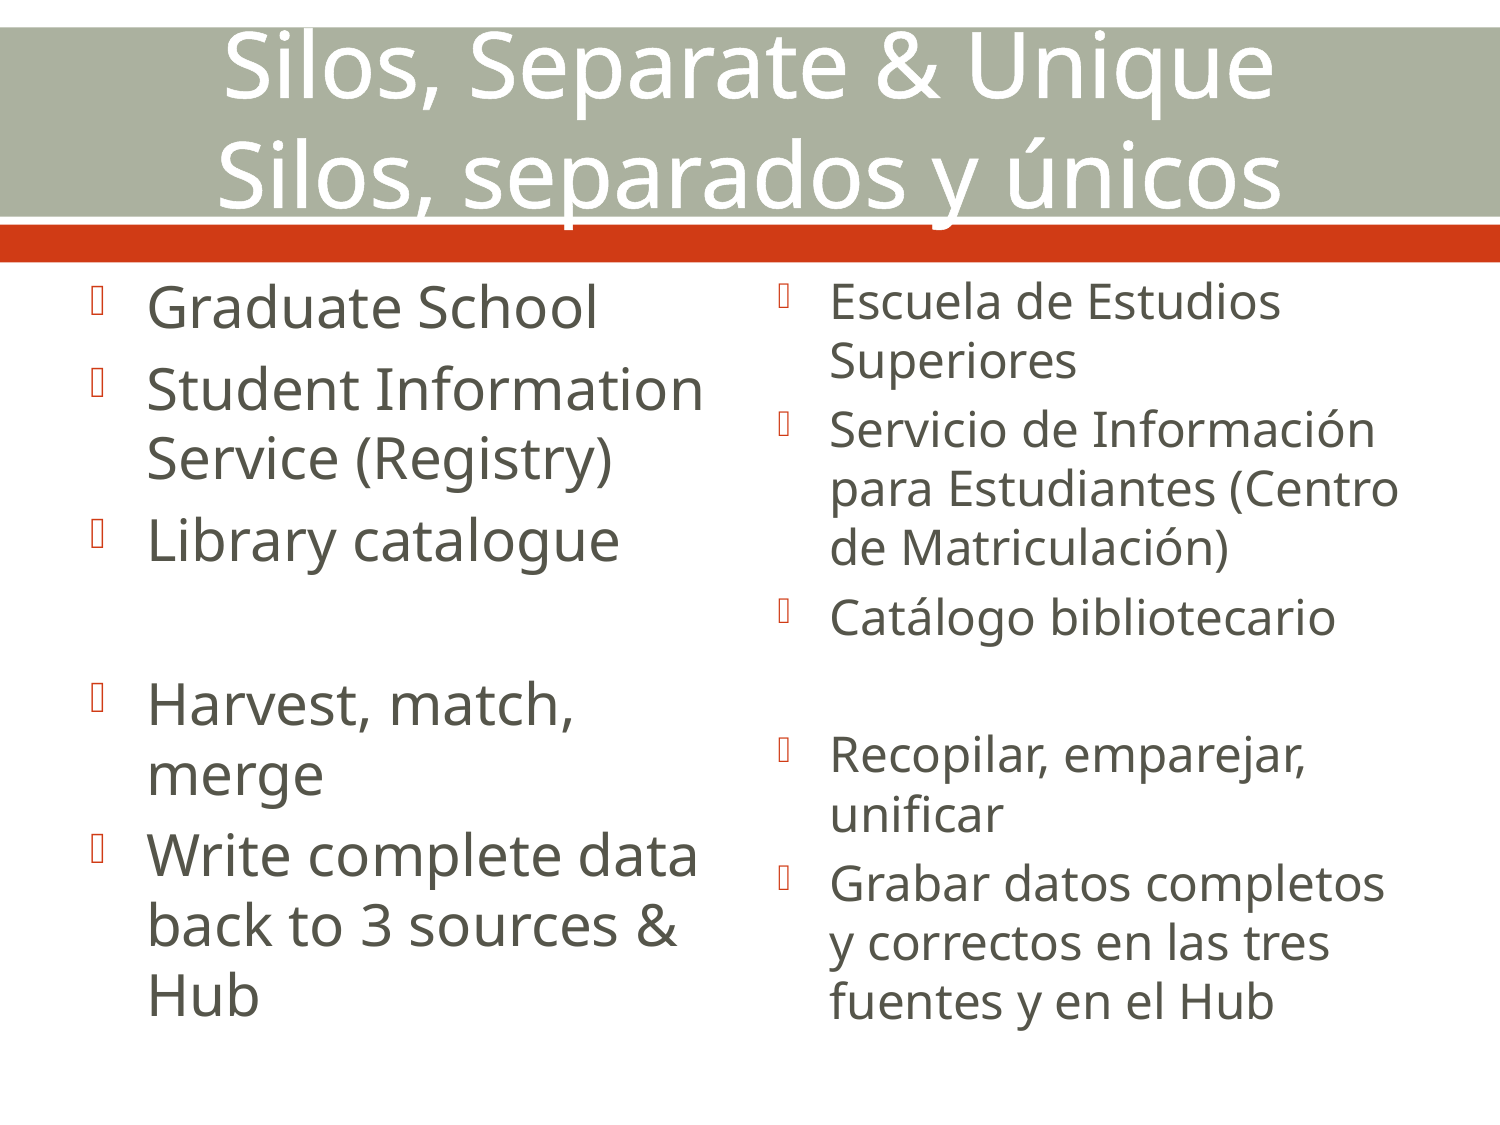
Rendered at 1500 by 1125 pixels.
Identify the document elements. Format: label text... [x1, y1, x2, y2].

list Graduate School Student Information Service (Registry) Library catalogue Harvest, match, merge Write complete data back to 3 sources & Hub [75, 262, 738, 1005]
list Escuela de Estudios Superiores Servicio de Información para Estudiantes (Centro de Matriculación) Catálogo bibliotecario Recopilar, emparejar, unificar Grabar datos completos y correctos en las tres fuentes y en el Hub [762, 262, 1425, 1125]
title Silos, Separate & Unique Silos, separados y únicos [75, 24, 1425, 208]
